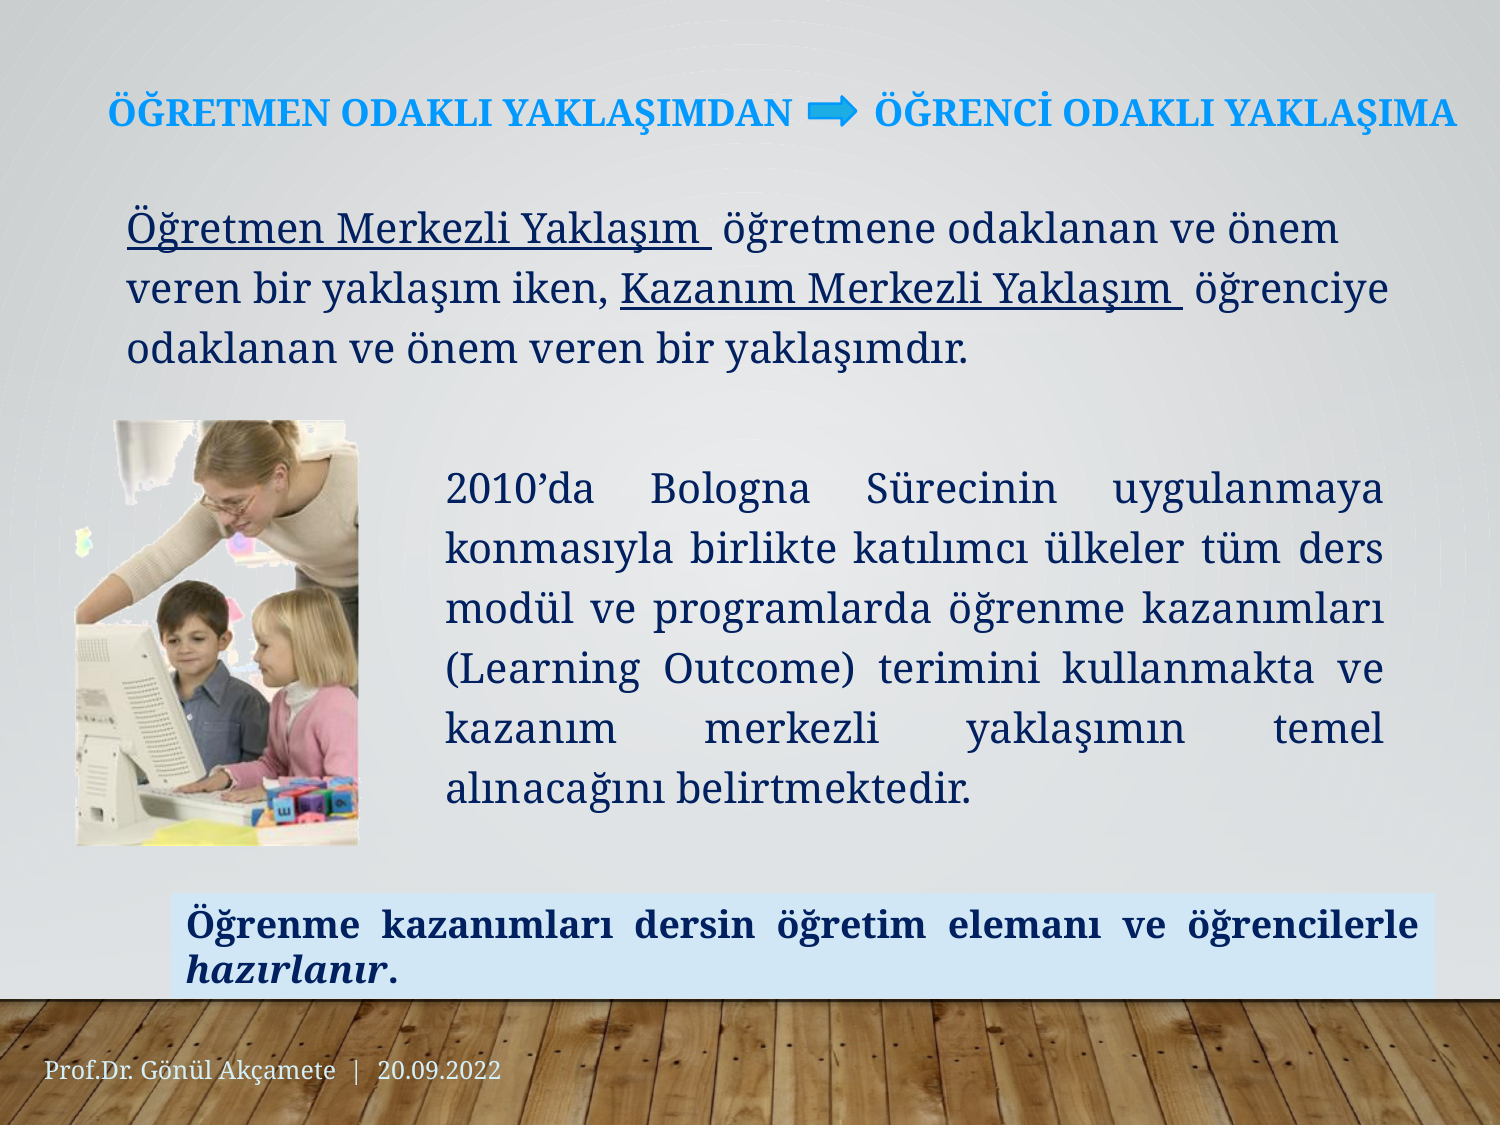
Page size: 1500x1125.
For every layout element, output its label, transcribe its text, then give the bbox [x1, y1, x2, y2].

text_box [807, 95, 858, 127]
picture [5, 420, 431, 847]
text_box ÖĞRETMEN ODAKLI YAKLAŞIMDAN ÖĞRENCİ ODAKLI YAKLAŞIMA [92, 60, 1473, 146]
picture [0, 999, 1500, 1125]
text_box 2010’da Bologna Sürecinin uygulanmaya konmasıyla birlikte katılımcı ülkeler tüm ders modül ve programlarda öğrenme kazanımları (Learning Outcome) terimini kullanmakta ve kazanım merkezli yaklaşımın temel alınacağını belirtmektedir. [431, 465, 1400, 819]
text_box Öğrenme kazanımları dersin öğretim elemanı ve öğrencilerle hazırlanır. [171, 893, 1436, 998]
text_box Öğretmen Merkezli Yaklaşım öğretmene odaklanan ve önem veren bir yaklaşım iken, Kazanım Merkezli Yaklaşım öğrenciye odaklanan ve önem veren bir yaklaşımdır. [112, 184, 1436, 465]
